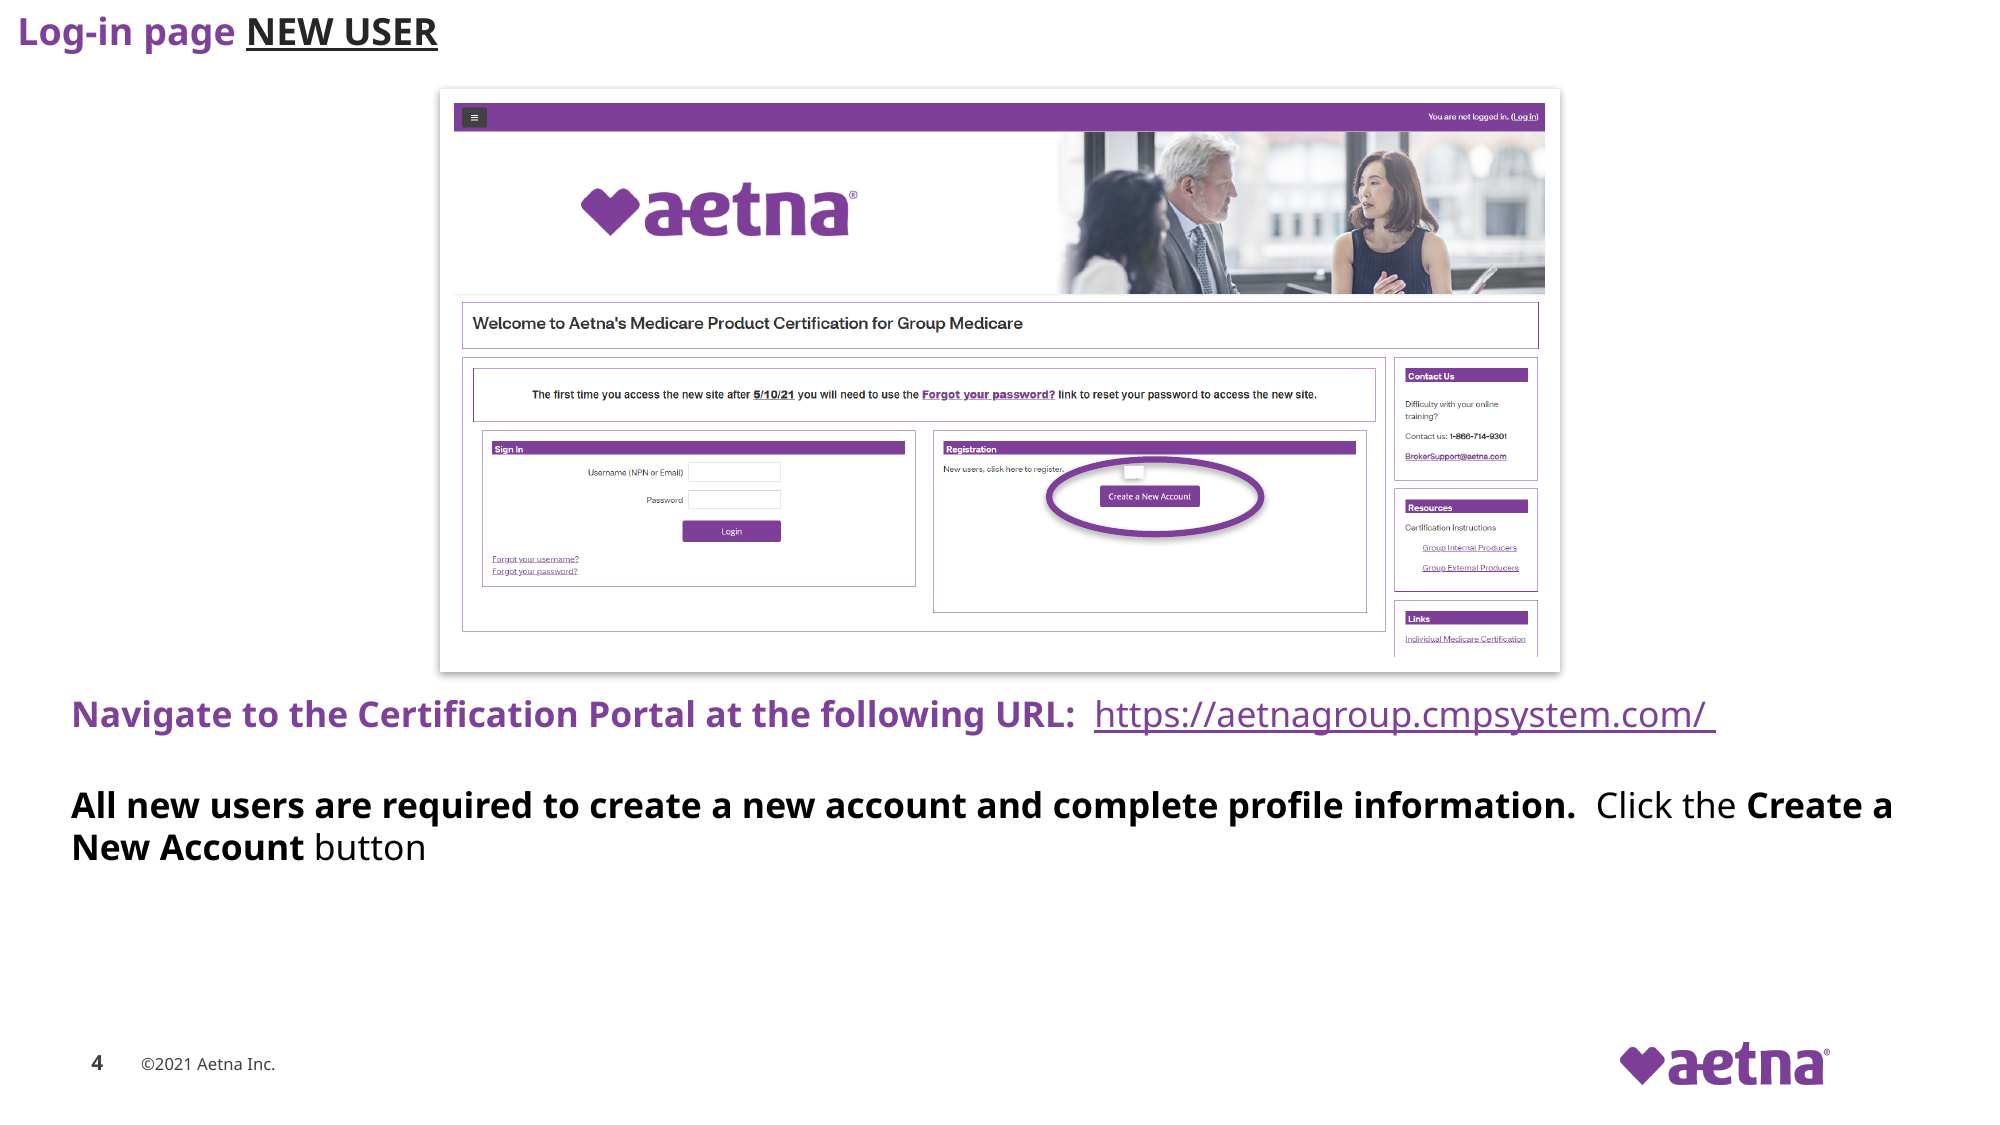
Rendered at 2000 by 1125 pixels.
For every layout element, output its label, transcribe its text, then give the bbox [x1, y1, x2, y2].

picture [1620, 1042, 1830, 1085]
text_box Navigate to the Certification Portal at the following URL: https://aetnagroup.cmpsystem.com/ All new users are required to create a new account and complete profile information. Click the Create a New Account button [56, 684, 1944, 918]
picture [453, 102, 1546, 658]
text_box Log-in page NEW USER [2, 0, 453, 60]
